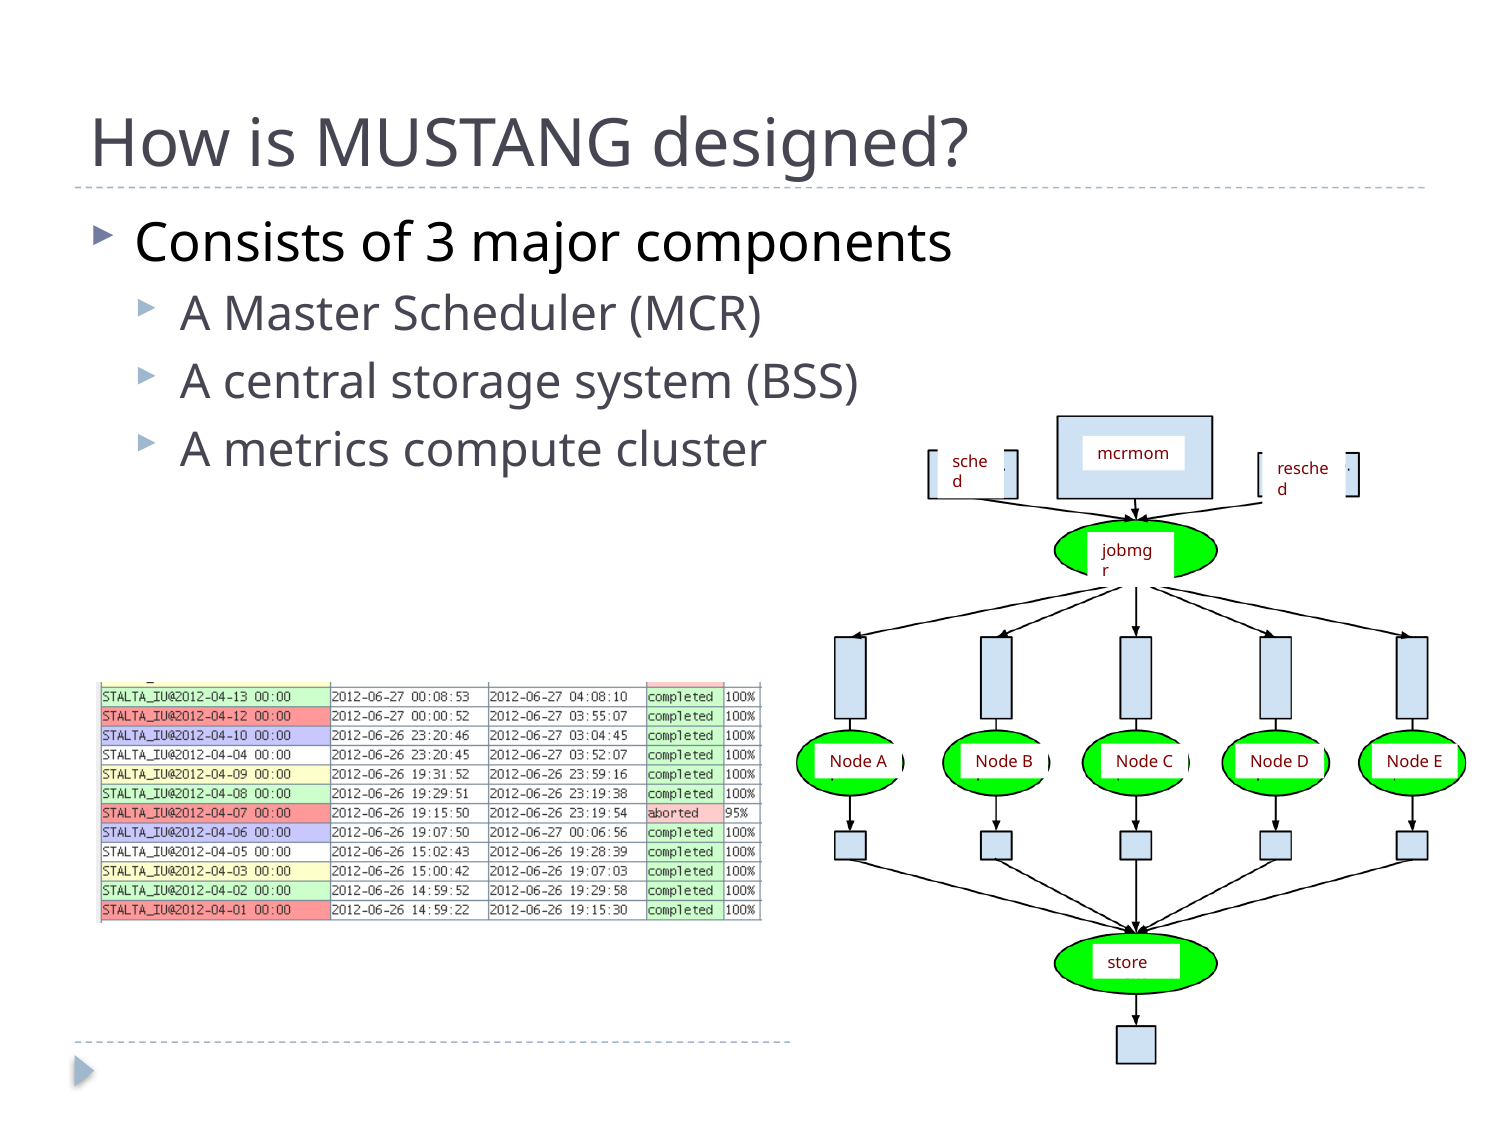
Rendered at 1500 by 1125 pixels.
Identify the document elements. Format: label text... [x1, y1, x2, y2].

title How is MUSTANG designed? [75, 24, 1425, 188]
list Consists of 3 major components A Master Scheduler (MCR) A central storage system (BSS) A metrics compute cluster [75, 200, 1425, 1010]
picture [790, 409, 1473, 1082]
picture [96, 682, 762, 923]
